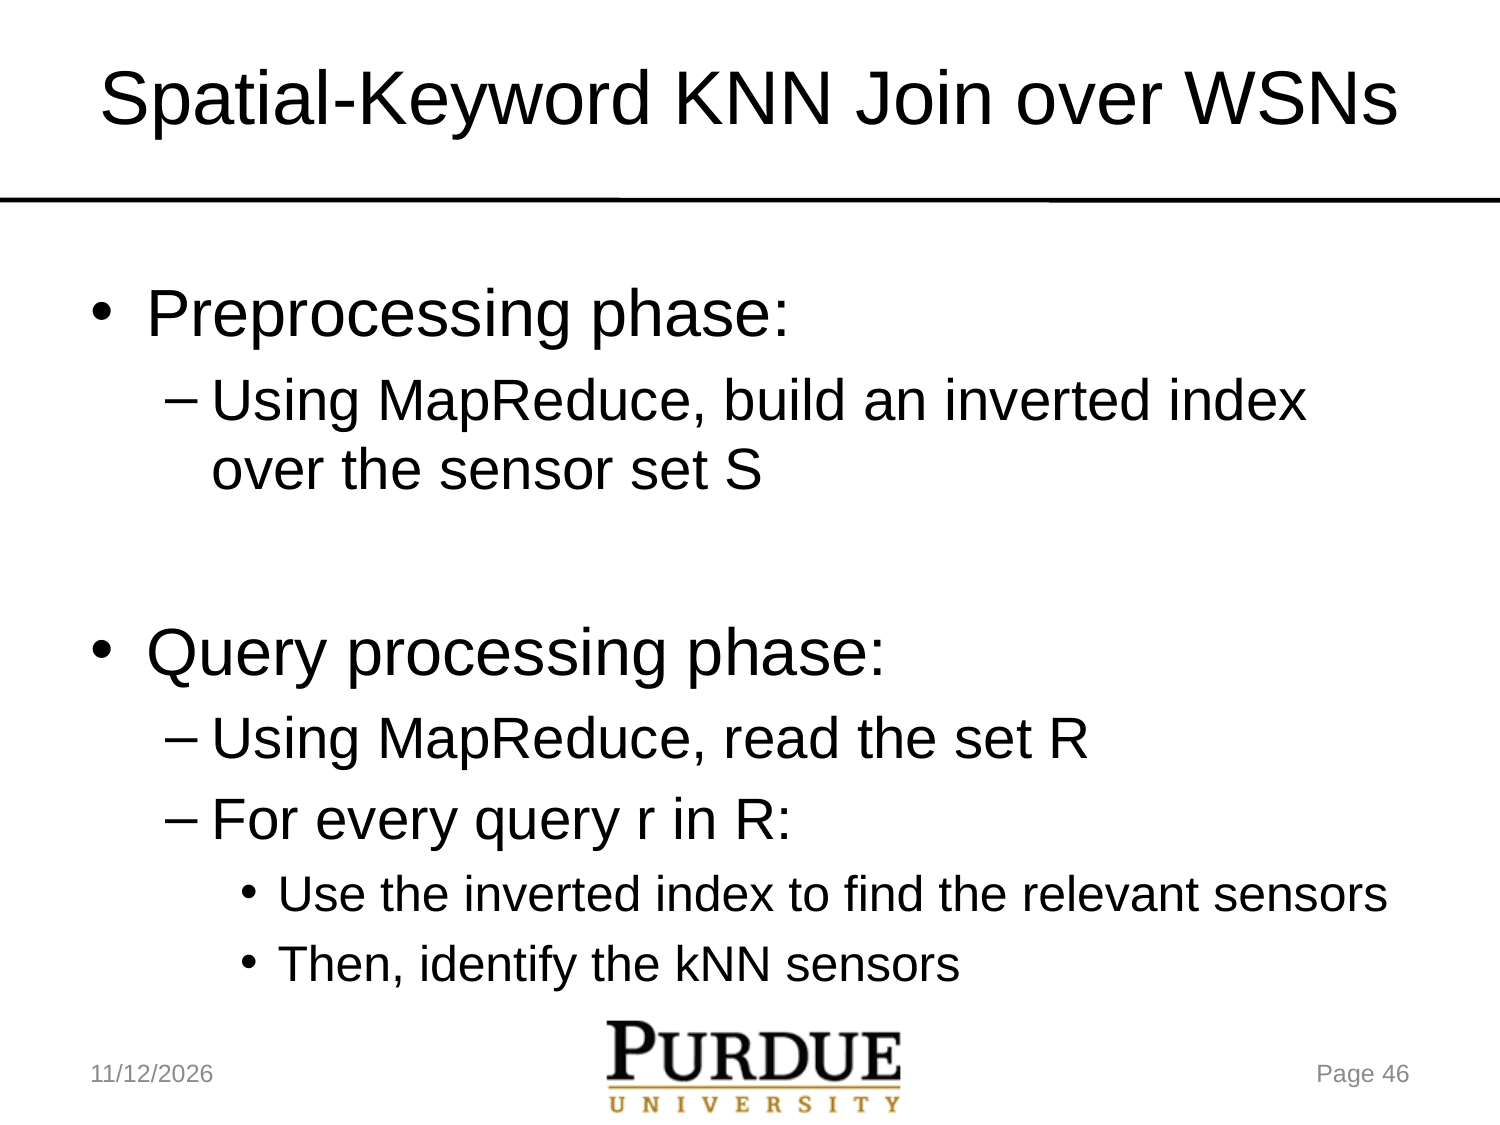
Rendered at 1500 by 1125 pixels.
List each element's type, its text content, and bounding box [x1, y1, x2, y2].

list Preprocessing phase: Using MapReduce, build an inverted index over the sensor set S Query processing phase: Using MapReduce, read the set R For every query r in R: Use the inverted index to find the relevant sensors Then, identify the kNN sensors [75, 262, 1425, 1005]
picture [537, 1005, 975, 1125]
title Spatial-Keyword KNN Join over WSNs [75, 0, 1425, 188]
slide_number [75, 1042, 425, 1103]
slide_number Page 46 [1074, 1042, 1425, 1103]
